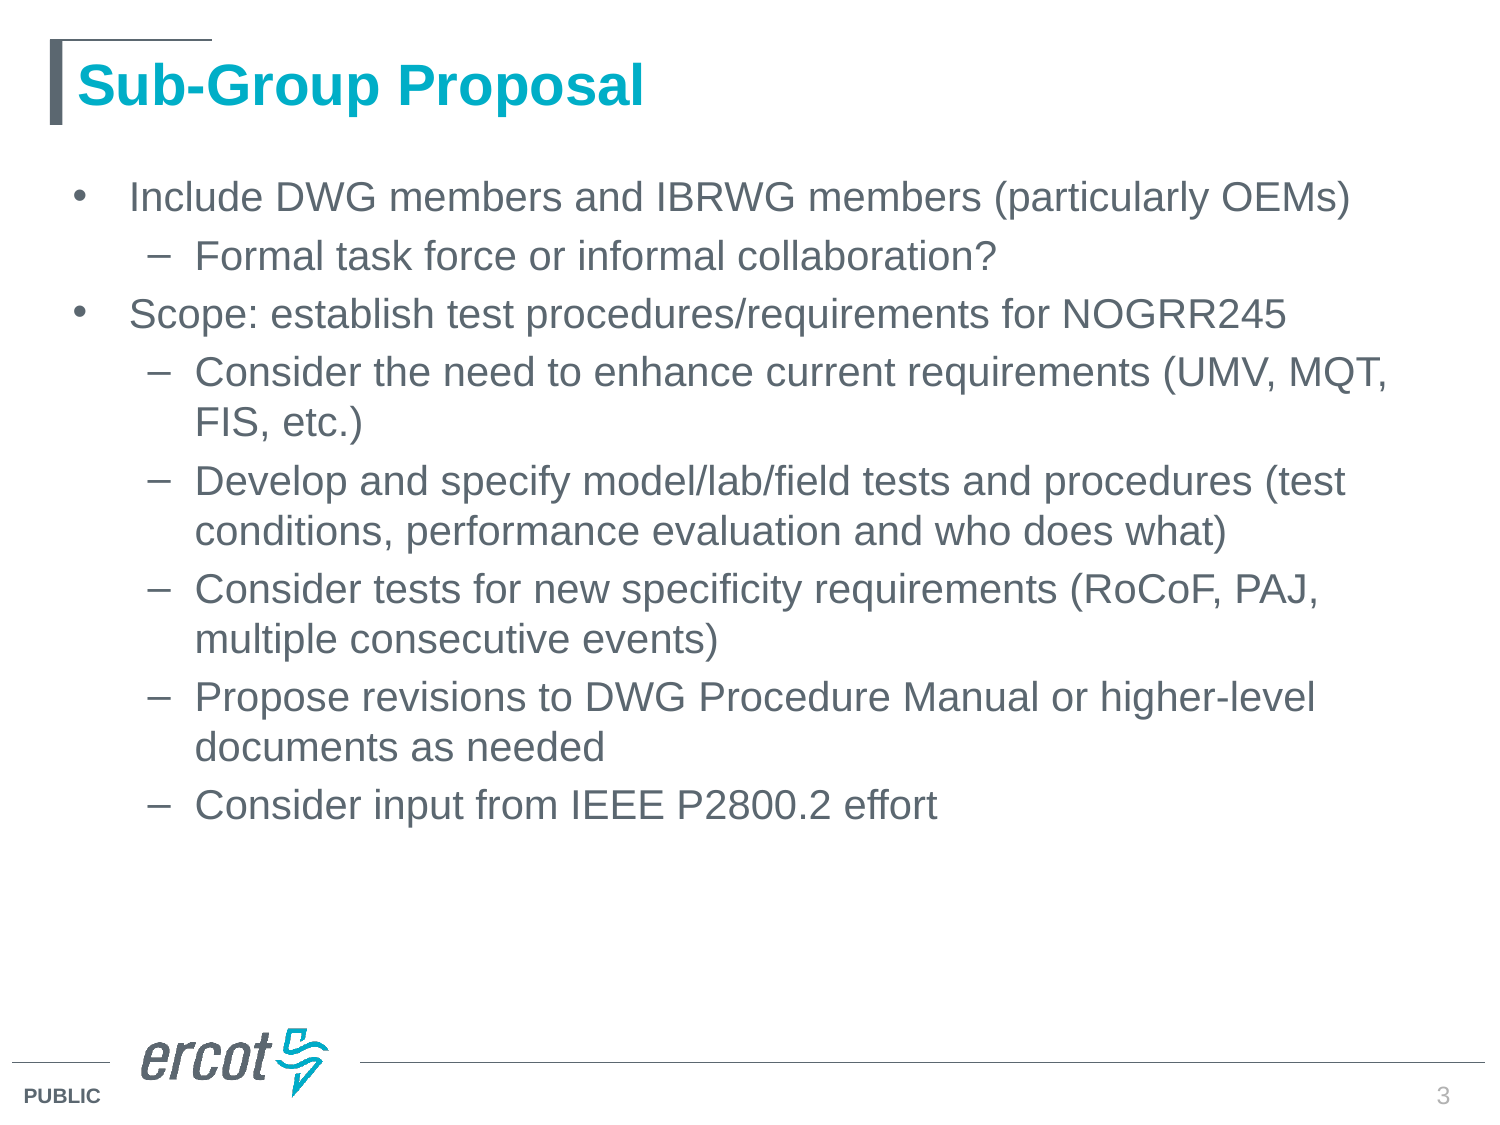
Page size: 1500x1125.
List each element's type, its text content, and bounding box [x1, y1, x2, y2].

picture [137, 1024, 332, 1100]
title Sub-Group Proposal [62, 39, 1450, 125]
slide_number 3 [1400, 1076, 1488, 1113]
list Include DWG members and IBRWG members (particularly OEMs) Formal task force or informal collaboration? Scope: establish test procedures/requirements for NOGRR245 Consider the need to enhance current requirements (UMV, MQT, FIS, etc.) Develop and specify model/lab/field tests and procedures (test conditions, performance evaluation and who does what) Consider tests for new specificity requirements (RoCoF, PAJ, multiple consecutive events) Propose revisions to DWG Procedure Manual or higher-level documents as needed Consider input from IEEE P2800.2 effort [57, 162, 1483, 984]
